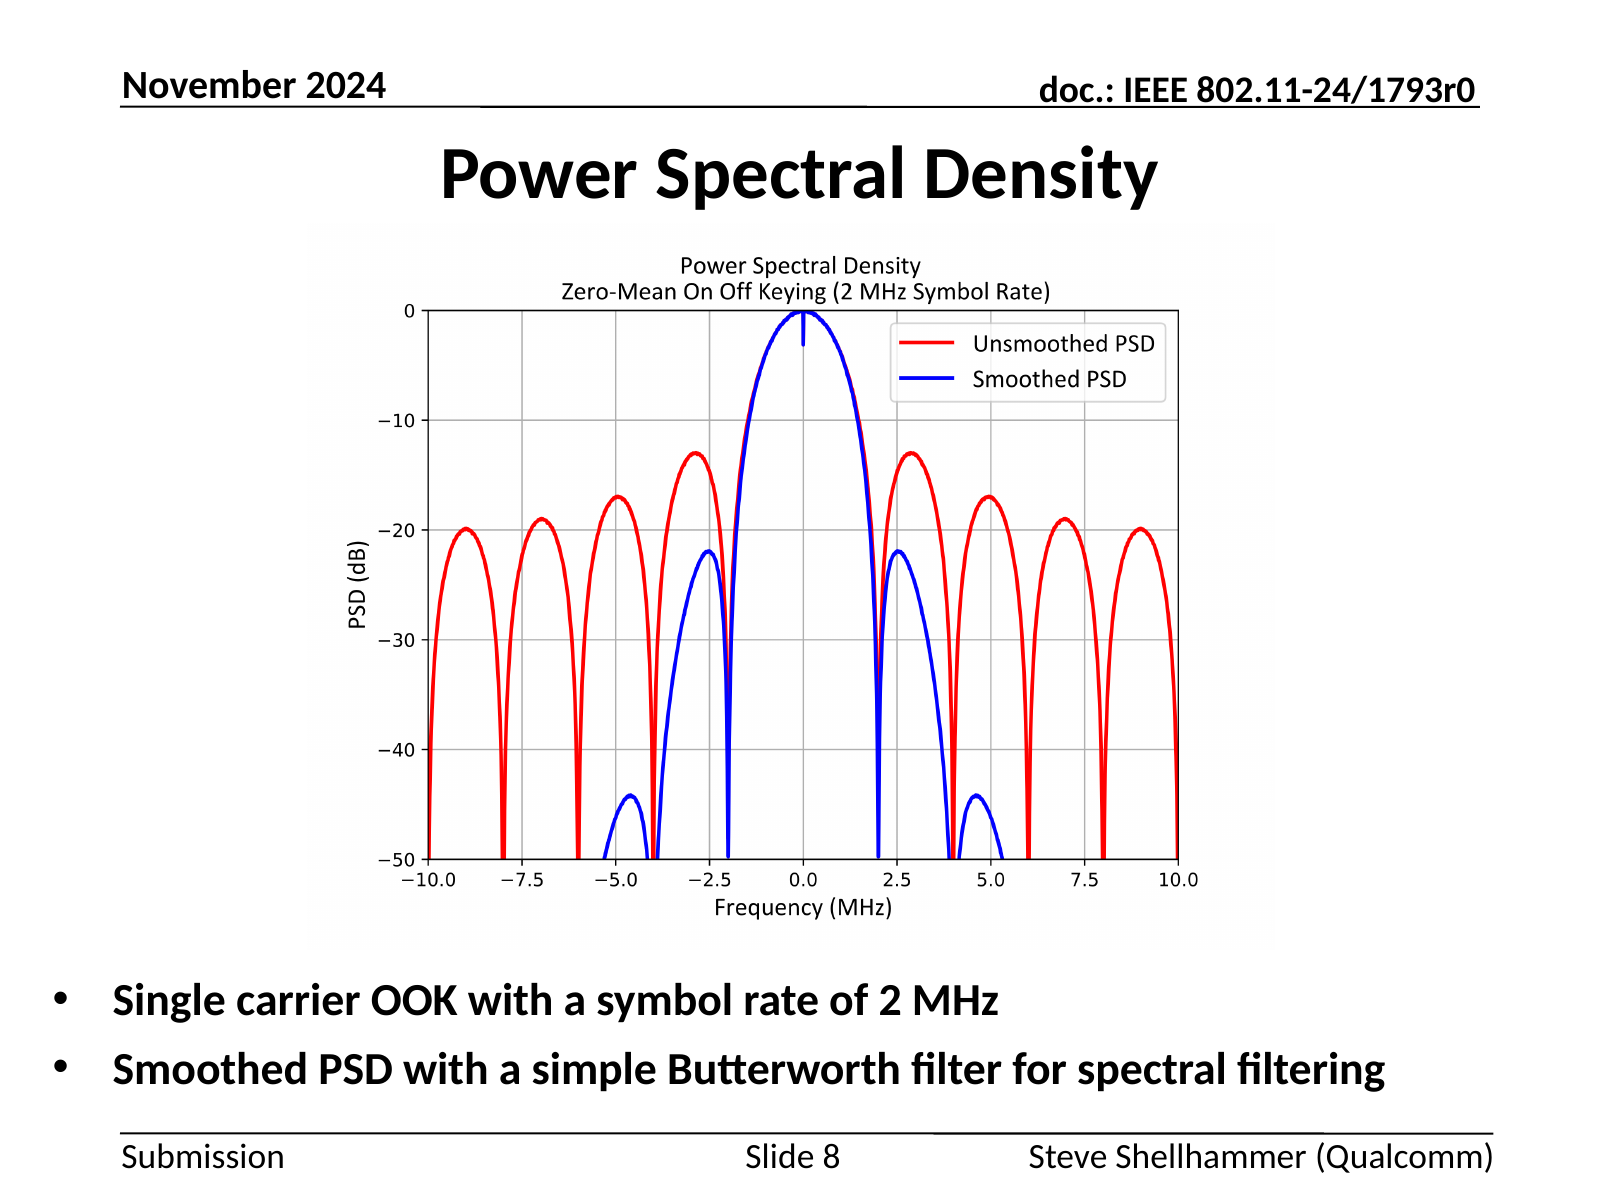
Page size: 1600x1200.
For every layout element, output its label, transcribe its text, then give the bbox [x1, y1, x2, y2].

title Power Spectral Density [119, 112, 1480, 225]
picture [306, 223, 1276, 951]
footer Steve Shellhammer (Qualcomm) [937, 1132, 1495, 1174]
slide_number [121, 58, 451, 107]
slide_number Slide 8 [733, 1132, 854, 1197]
list Single carrier OOK with a symbol rate of 2 MHz Smoothed PSD with a simple Butterworth filter for spectral filtering [37, 962, 1551, 1126]
